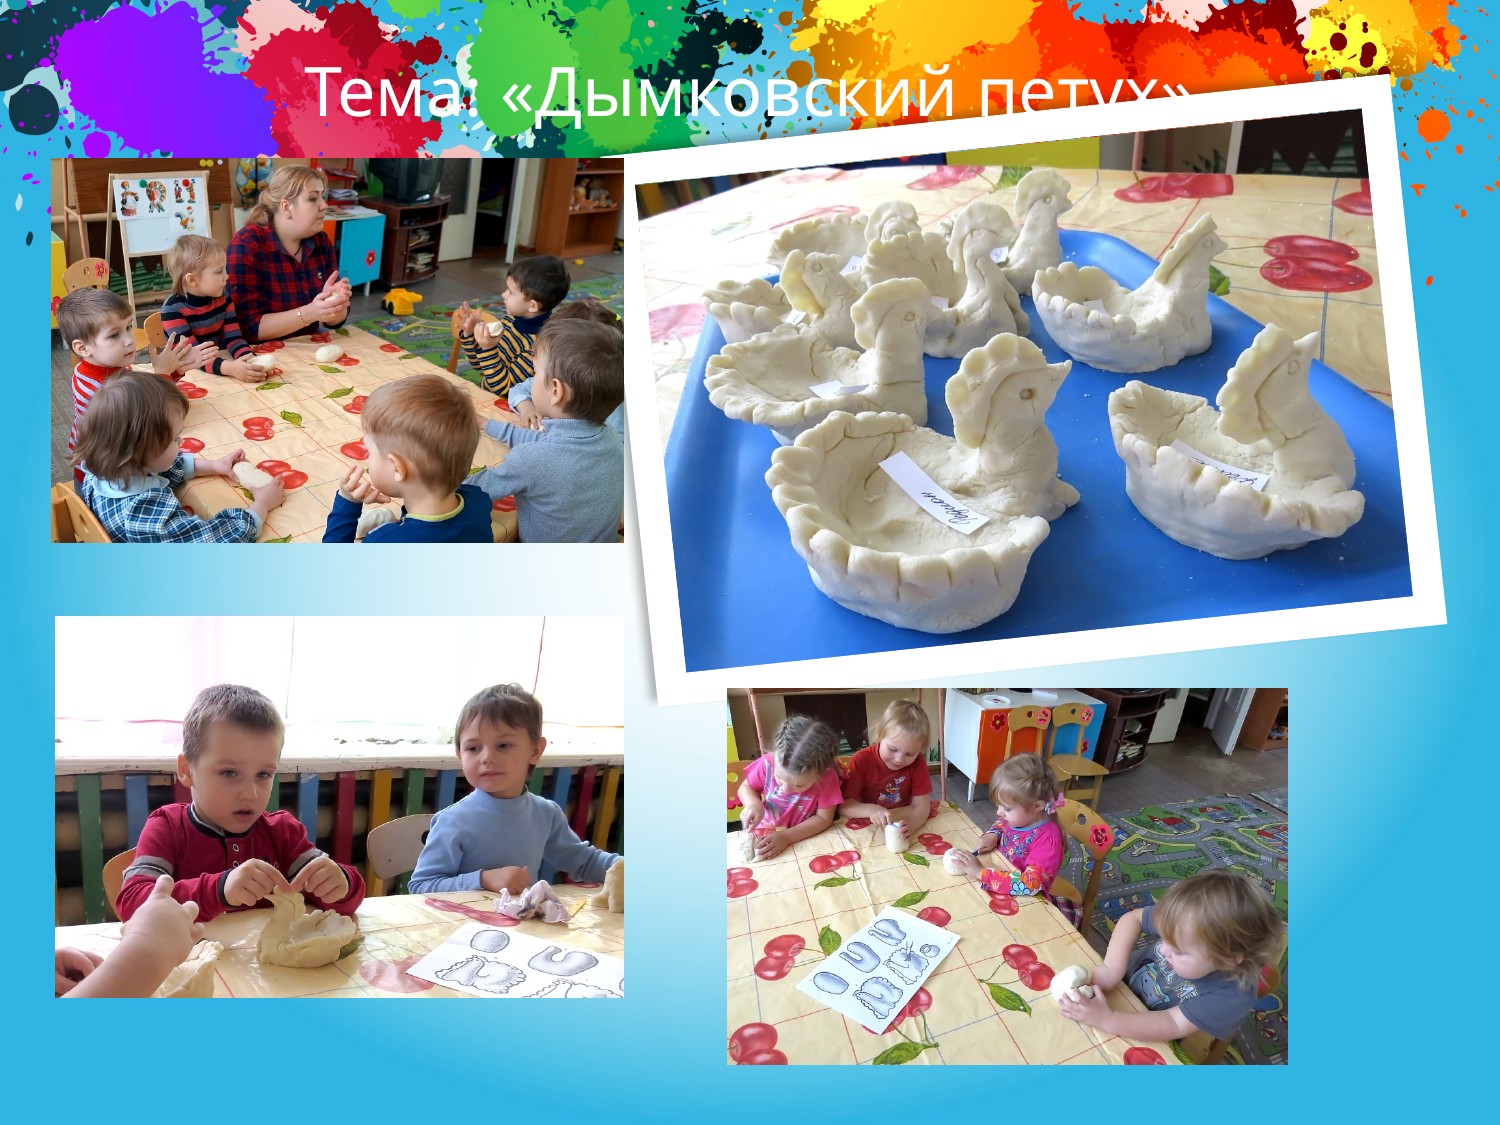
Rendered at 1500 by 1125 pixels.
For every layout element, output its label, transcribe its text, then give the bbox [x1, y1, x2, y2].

title Тема: «Дымковский петух» [103, 49, 1397, 222]
picture [0, 0, 1500, 1125]
